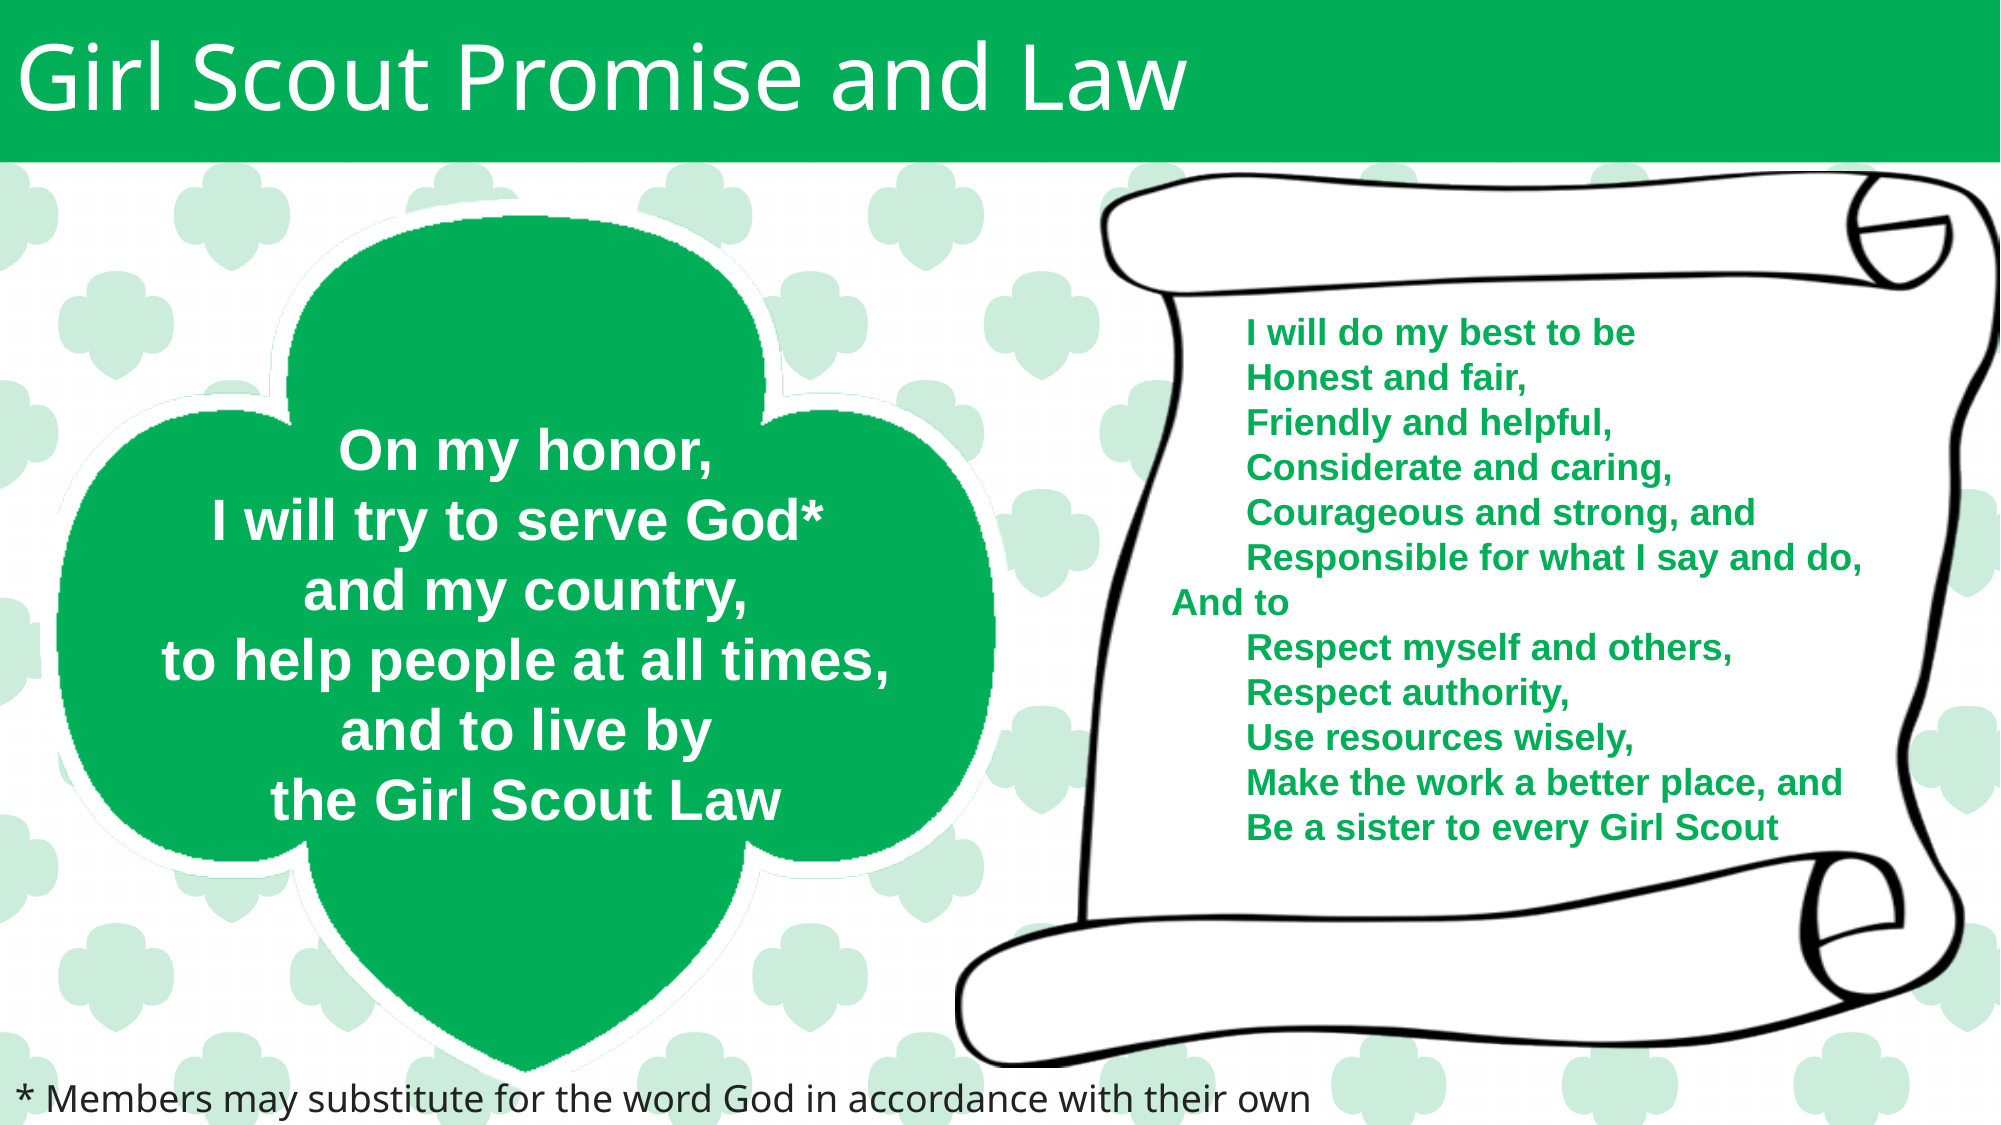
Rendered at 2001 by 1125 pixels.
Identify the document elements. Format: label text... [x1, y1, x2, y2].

text_box * Members may substitute for the word God in accordance with their own spiritual beliefs. [0, 1067, 1439, 1125]
picture [40, 171, 2000, 1090]
title Girl Scout Promise and Law [0, 0, 2000, 163]
